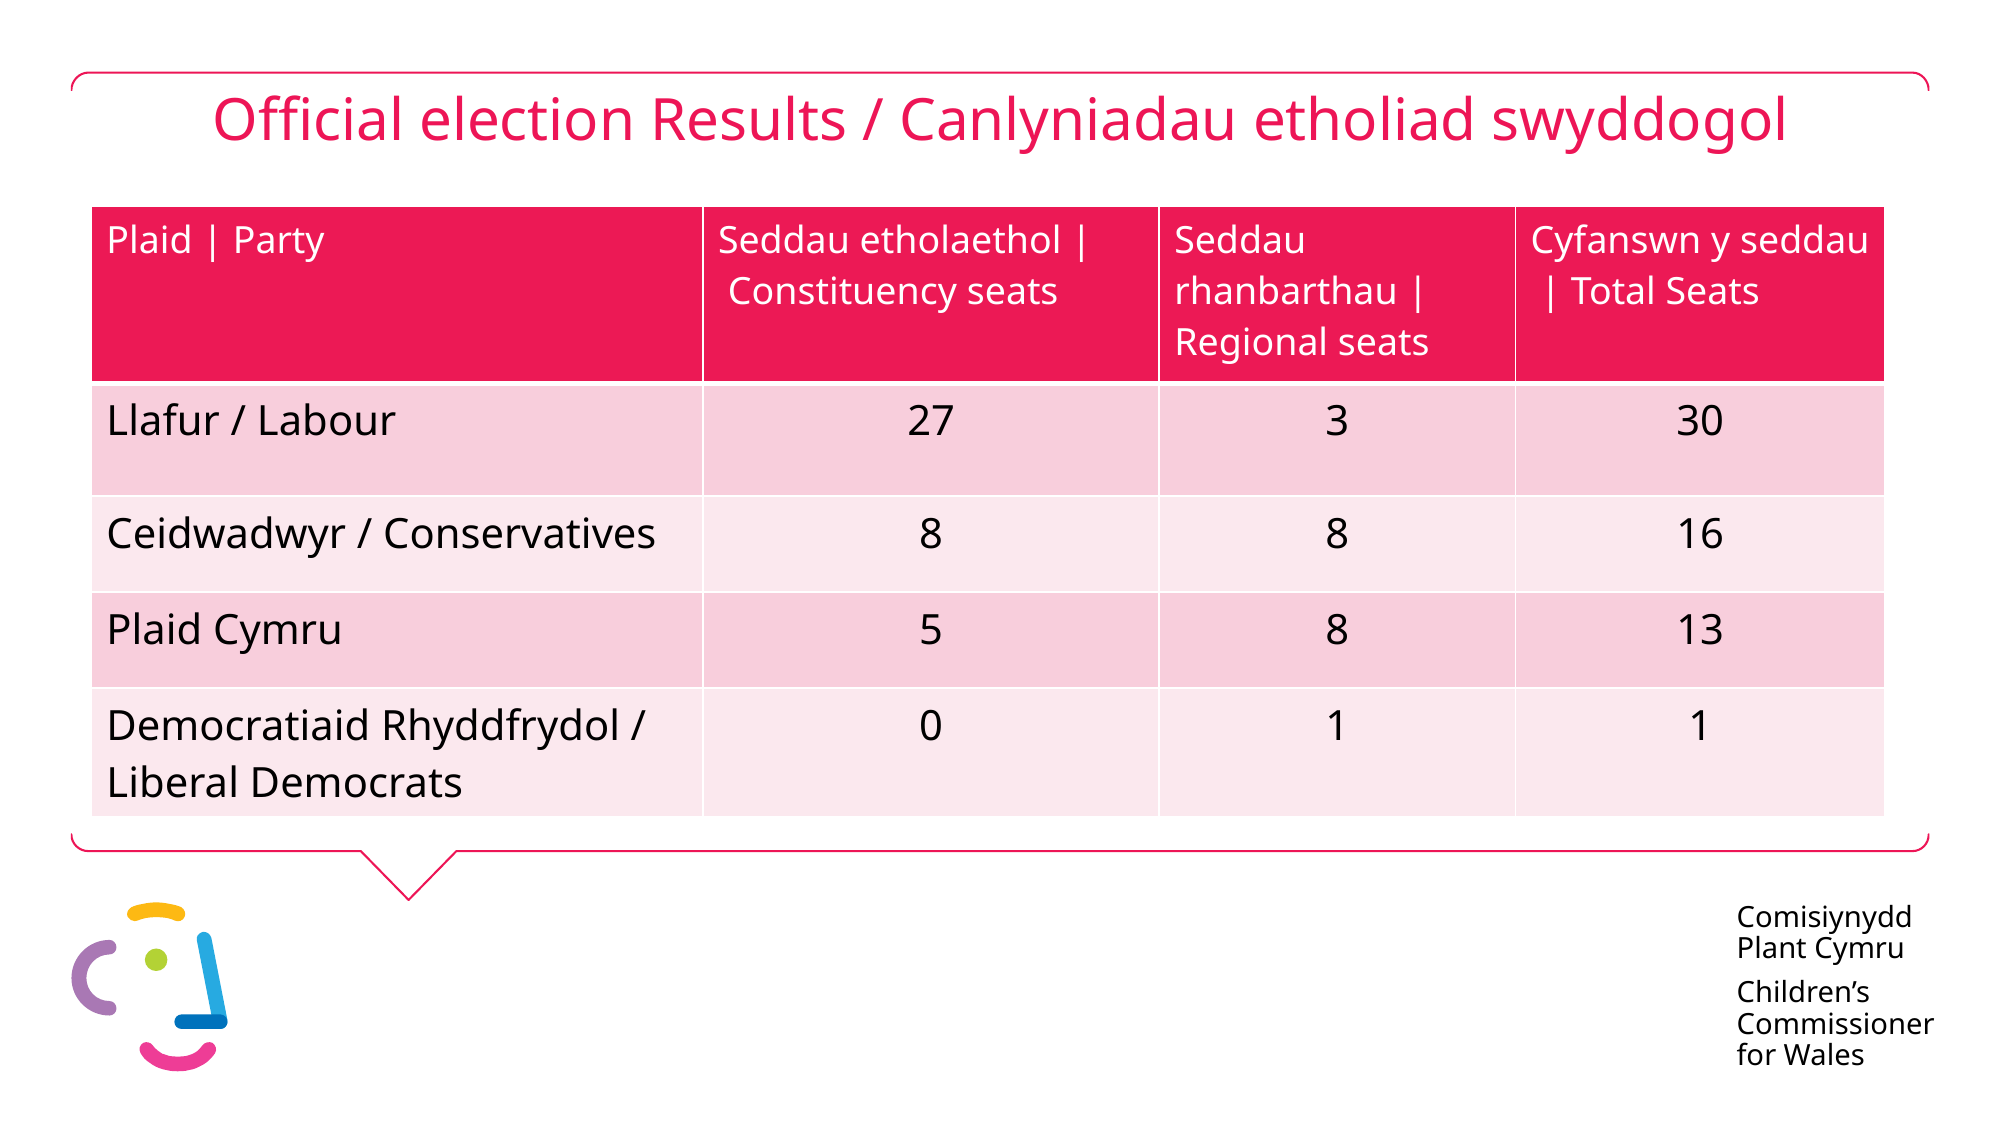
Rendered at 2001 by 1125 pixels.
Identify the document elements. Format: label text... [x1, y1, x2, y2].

table_cell 5 [704, 593, 1158, 687]
table_header Cyfanswn y seddau | Total Seats [1516, 207, 1884, 381]
table_cell 1 [1160, 689, 1515, 816]
table_cell 8 [1160, 497, 1515, 591]
table_cell Ceidwadwyr / Conservatives [92, 497, 702, 591]
table_cell 8 [1160, 593, 1515, 687]
table_cell Democratiaid Rhyddfrydol / Liberal Democrats [92, 689, 702, 816]
table_cell 0 [704, 689, 1158, 816]
title Official election Results / Canlyniadau etholiad swyddogol [212, 90, 1886, 182]
table_cell 27 [704, 386, 1158, 495]
table_header Plaid | Party [92, 207, 702, 381]
table_cell 16 [1516, 497, 1884, 591]
table_cell 30 [1516, 386, 1884, 495]
table_cell 8 [704, 497, 1158, 591]
table_cell Plaid Cymru [92, 593, 702, 687]
table_cell 13 [1516, 593, 1884, 687]
table_header Seddau etholaethol | Constituency seats [704, 207, 1158, 381]
table_cell 1 [1516, 689, 1884, 816]
table_cell 3 [1160, 386, 1515, 495]
table_header Seddau rhanbarthau | Regional seats [1160, 207, 1515, 381]
table_cell Llafur / Labour [92, 386, 702, 495]
